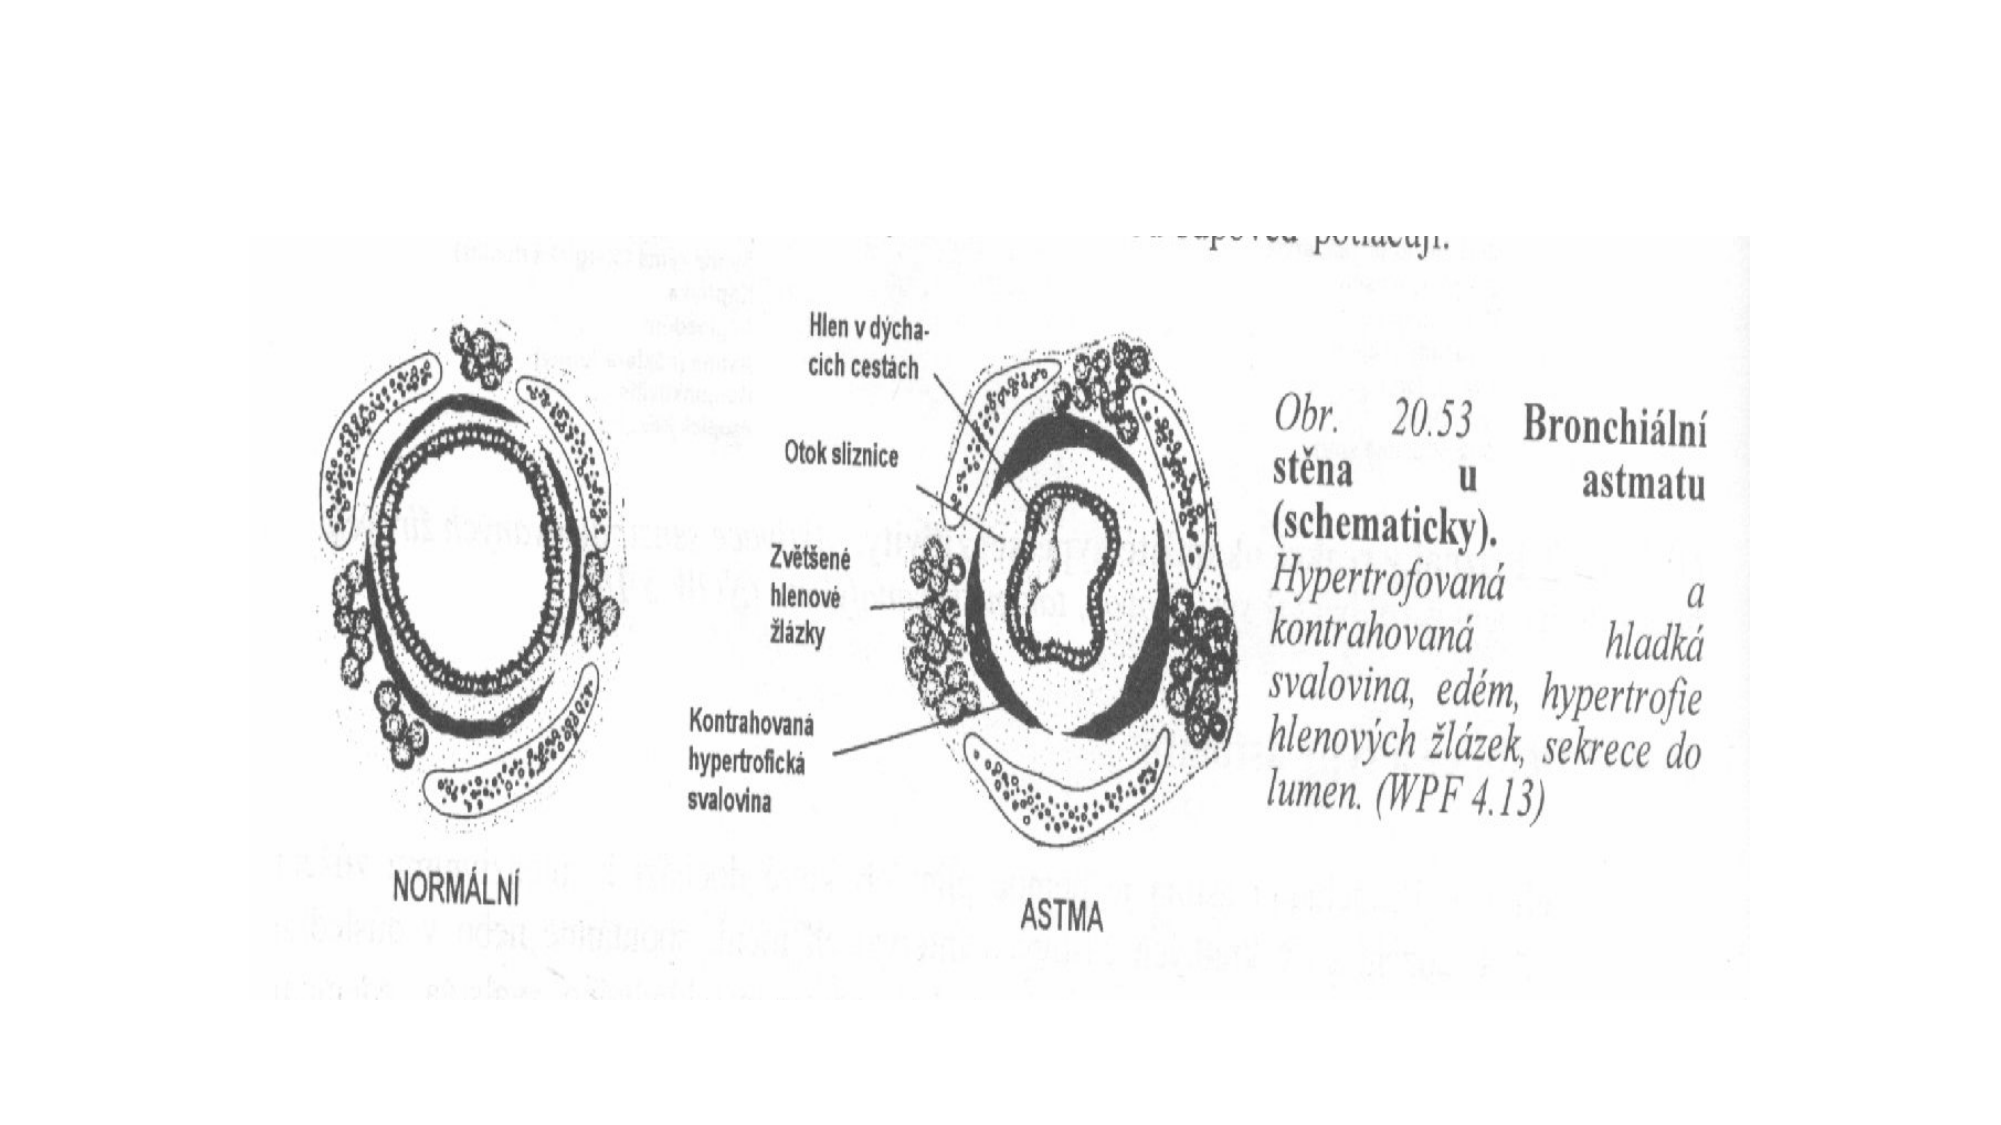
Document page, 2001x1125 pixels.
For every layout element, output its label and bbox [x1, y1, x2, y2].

list [249, 236, 1751, 1001]
